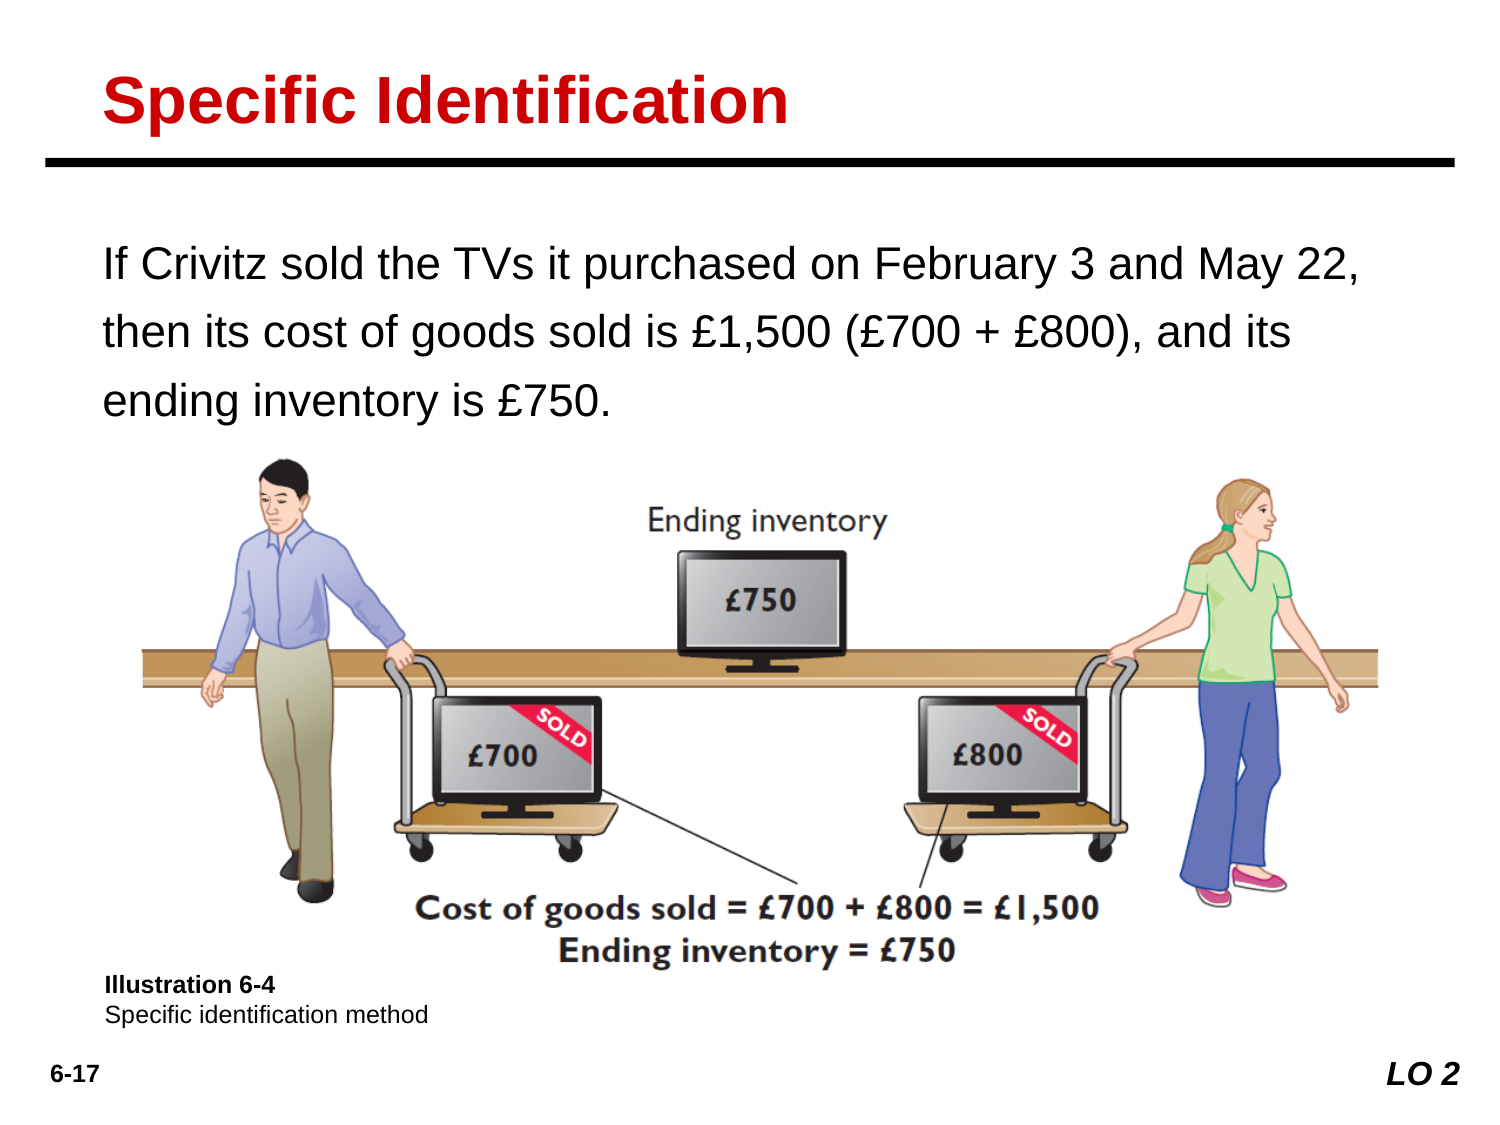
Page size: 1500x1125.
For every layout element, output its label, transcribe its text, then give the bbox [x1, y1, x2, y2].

picture [115, 448, 1411, 988]
text_box Illustration 6-4 Specific identification method [89, 961, 465, 1037]
text_box LO 2 [1337, 1044, 1475, 1100]
text_box Specific Identification [87, 50, 1338, 142]
text_box If Crivitz sold the TVs it purchased on February 3 and May 22, then its cost of goods sold is £1,500 (£700 + £800), and its ending inventory is £750. [87, 212, 1413, 433]
